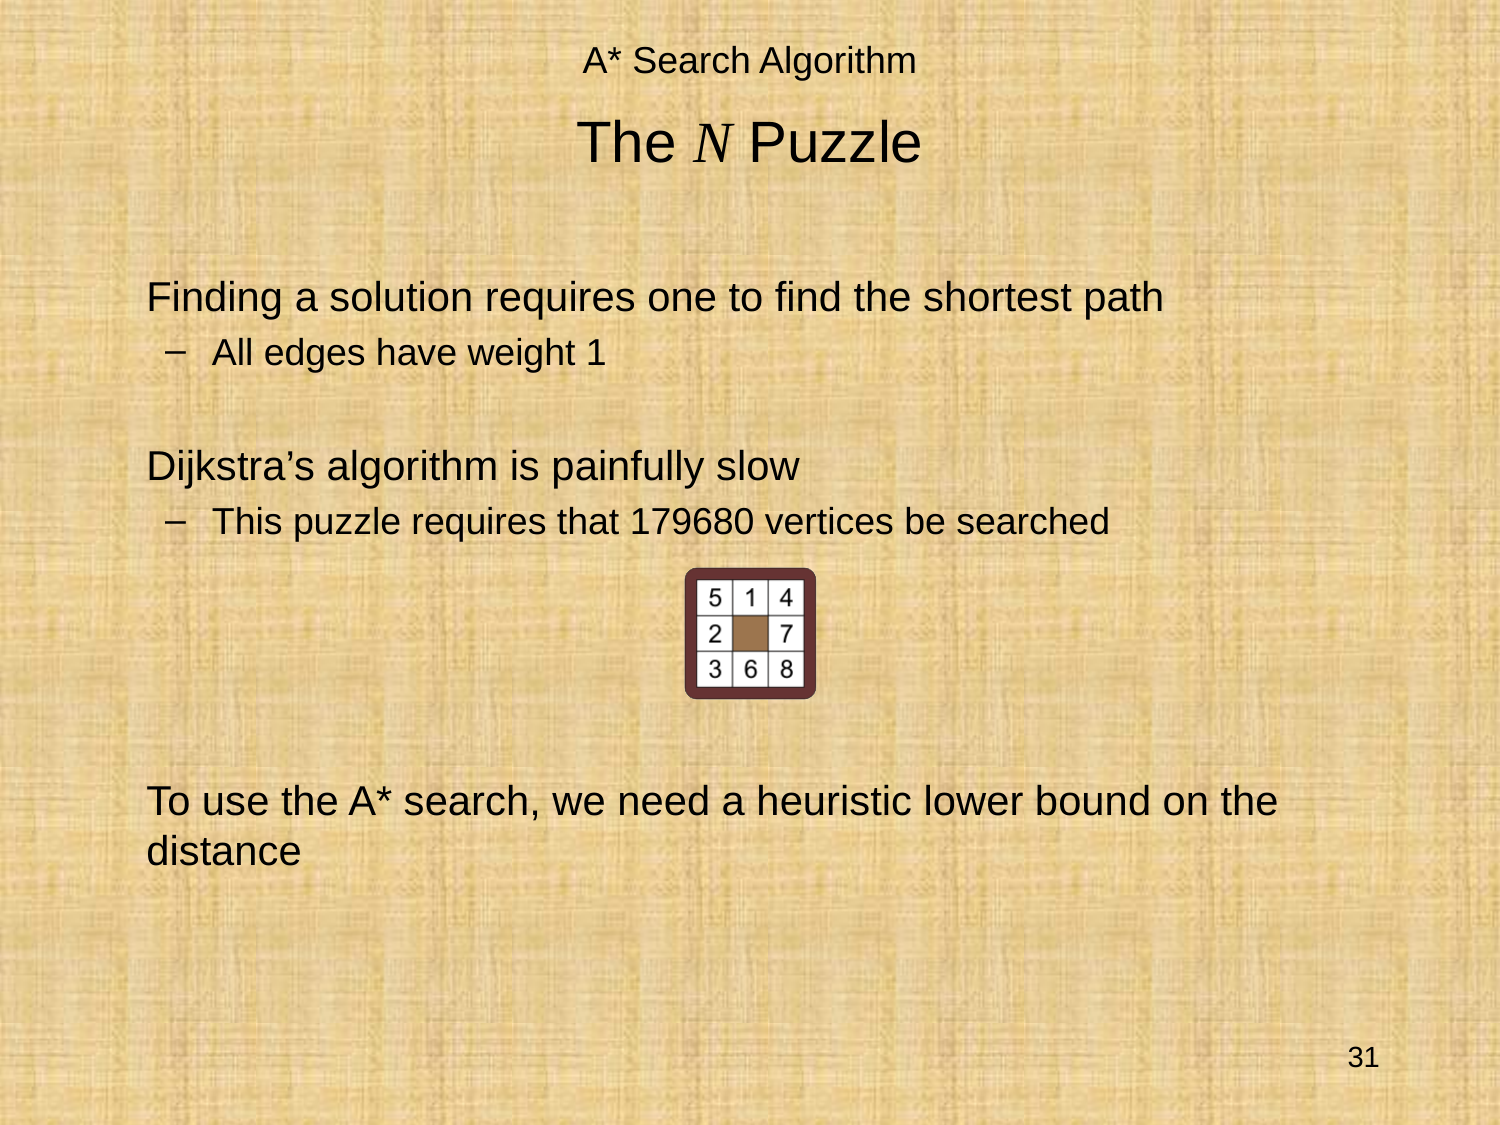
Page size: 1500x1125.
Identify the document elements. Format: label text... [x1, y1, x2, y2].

picture [0, 0, 1500, 1125]
list Finding a solution requires one to find the shortest path All edges have weight 1 Dijkstra’s algorithm is painfully slow This puzzle requires that 179680 vertices be searched To use the A* search, we need a heuristic lower bound on the distance [74, 262, 1426, 1006]
title The N Puzzle [74, 44, 1426, 233]
